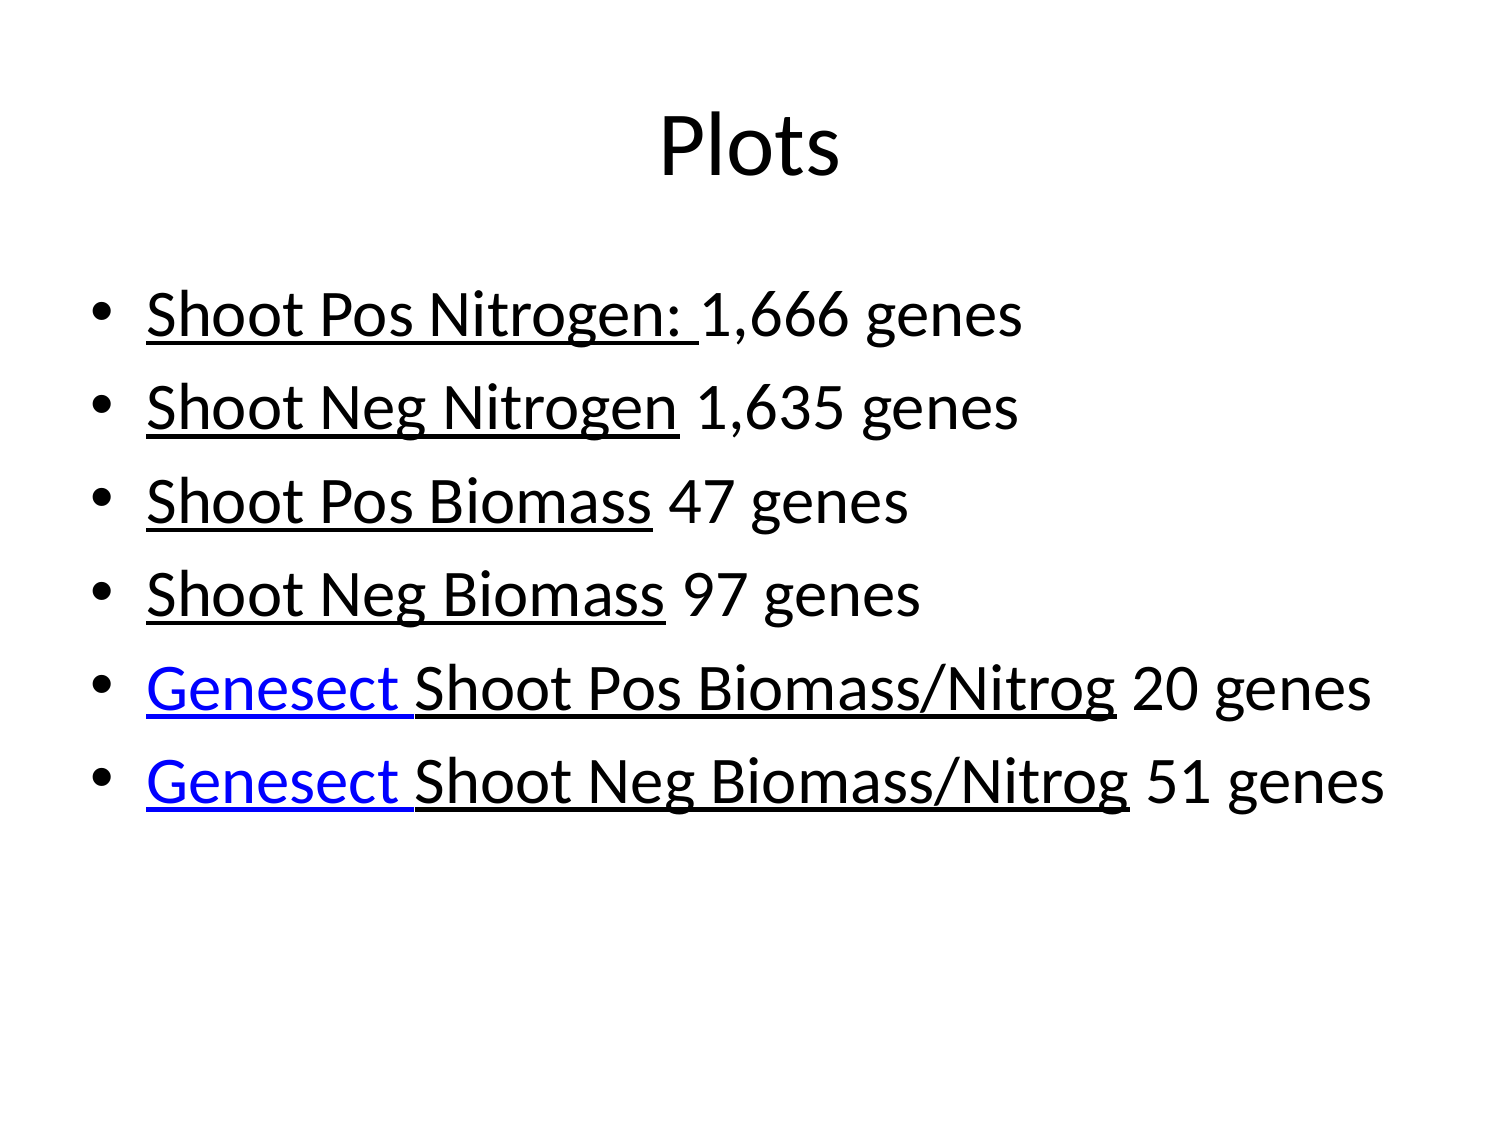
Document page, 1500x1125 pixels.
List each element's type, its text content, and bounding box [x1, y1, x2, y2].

list Shoot Pos Nitrogen: 1,666 genes Shoot Neg Nitrogen 1,635 genes Shoot Pos Biomass 47 genes Shoot Neg Biomass 97 genes Genesect Shoot Pos Biomass/Nitrog 20 genes Genesect Shoot Neg Biomass/Nitrog 51 genes [75, 262, 1425, 1005]
title Plots [75, 45, 1425, 233]
